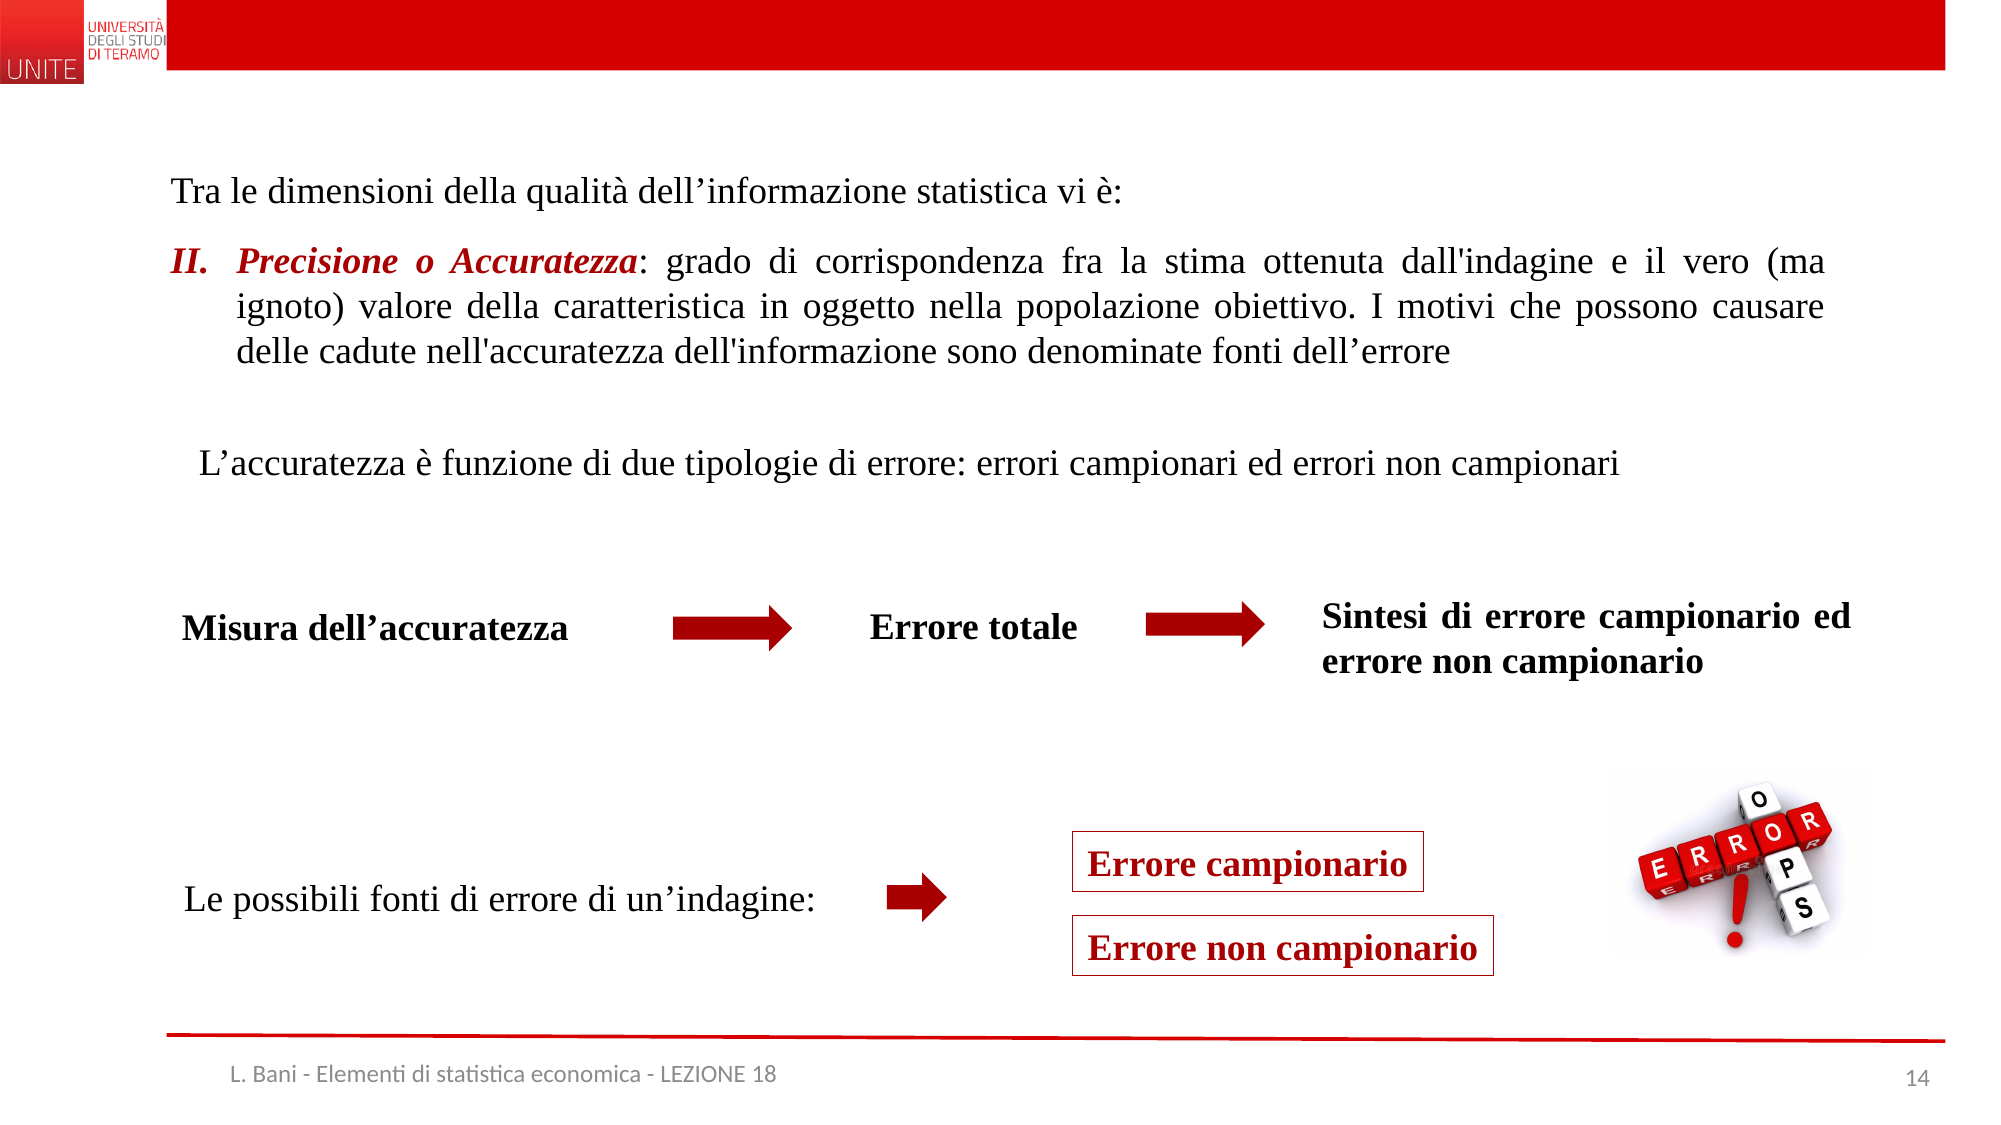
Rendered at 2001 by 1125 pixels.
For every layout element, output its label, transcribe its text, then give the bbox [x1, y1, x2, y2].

text_box Misura dell’accuratezza [167, 595, 675, 656]
text_box [886, 872, 947, 923]
text_box Errore campionario [1072, 831, 1424, 892]
text_box Precisione o Accuratezza: grado di corrispondenza fra la stima ottenuta dall'indagine e il vero (ma ignoto) valore della caratteristica in oggetto nella popolazione obiettivo. I motivi che possono causare delle cadute nell'accuratezza dell'informazione sono denominate fonti dell’errore [155, 228, 1843, 379]
text_box [1145, 600, 1266, 648]
text_box Errore non campionario [1072, 915, 1494, 976]
footer L. Bani - Elementi di statistica economica - LEZIONE 18 [166, 1042, 842, 1103]
text_box Tra le dimensioni della qualità dell’informazione statistica vi è: [155, 158, 1485, 219]
text_box L’accuratezza è funzione di due tipologie di errore: errori campionari ed errori non campionari [184, 430, 1638, 535]
picture [0, 0, 167, 84]
picture [1612, 766, 1867, 957]
slide_number 14 [1495, 1046, 1946, 1106]
text_box Errore totale [855, 594, 1094, 654]
text_box Sintesi di errore campionario ed errore non campionario [1307, 584, 1867, 689]
text_box Le possibili fonti di errore di un’indagine: [169, 866, 832, 926]
text_box [673, 604, 793, 652]
